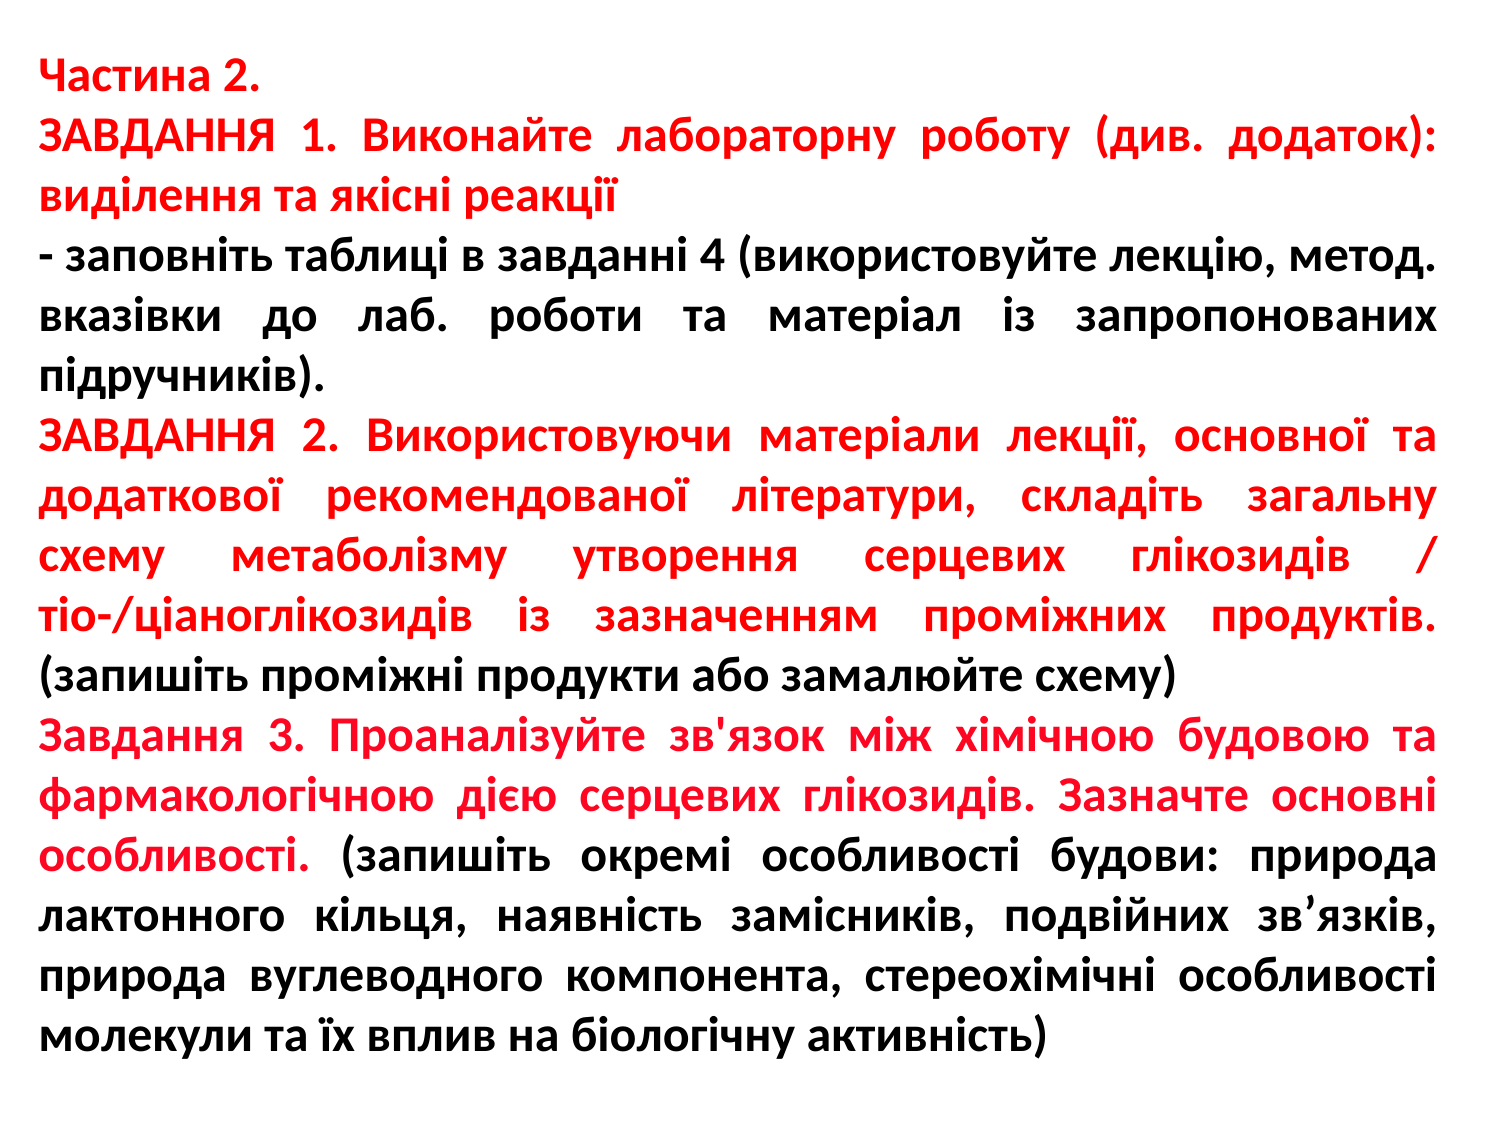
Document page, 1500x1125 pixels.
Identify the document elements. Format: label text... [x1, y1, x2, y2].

text_box Частина 2. ЗАВДАННЯ 1. Виконайте лабораторну роботу (див. додаток): виділення та якісні реакції - заповніть таблиці в завданні 4 (використовуйте лекцію, метод. вказівки до лаб. роботи та матеріал із запропонованих підручників). ЗАВДАННЯ 2. Використовуючи матеріали лекції, основної та додаткової рекомендованої літератури, складіть загальну схему метаболізму утворення серцевих глікозидів / тіо-/ціаноглікозидів із зазначенням проміжних продуктів. (запишіть проміжні продукти або замалюйте схему) Завдання 3. Проаналізуйте зв'язок між хімічною будовою та фармакологічною дією серцевих глікозидів. Зазначте основні особливості. (запишіть окремі особливості будови: природа лактонного кільця, наявність замісників, подвійних зв’язків, природа вуглеводного компонента, стереохімічні особливості молекули та їх вплив на біологічну активність) [23, 34, 1454, 1069]
